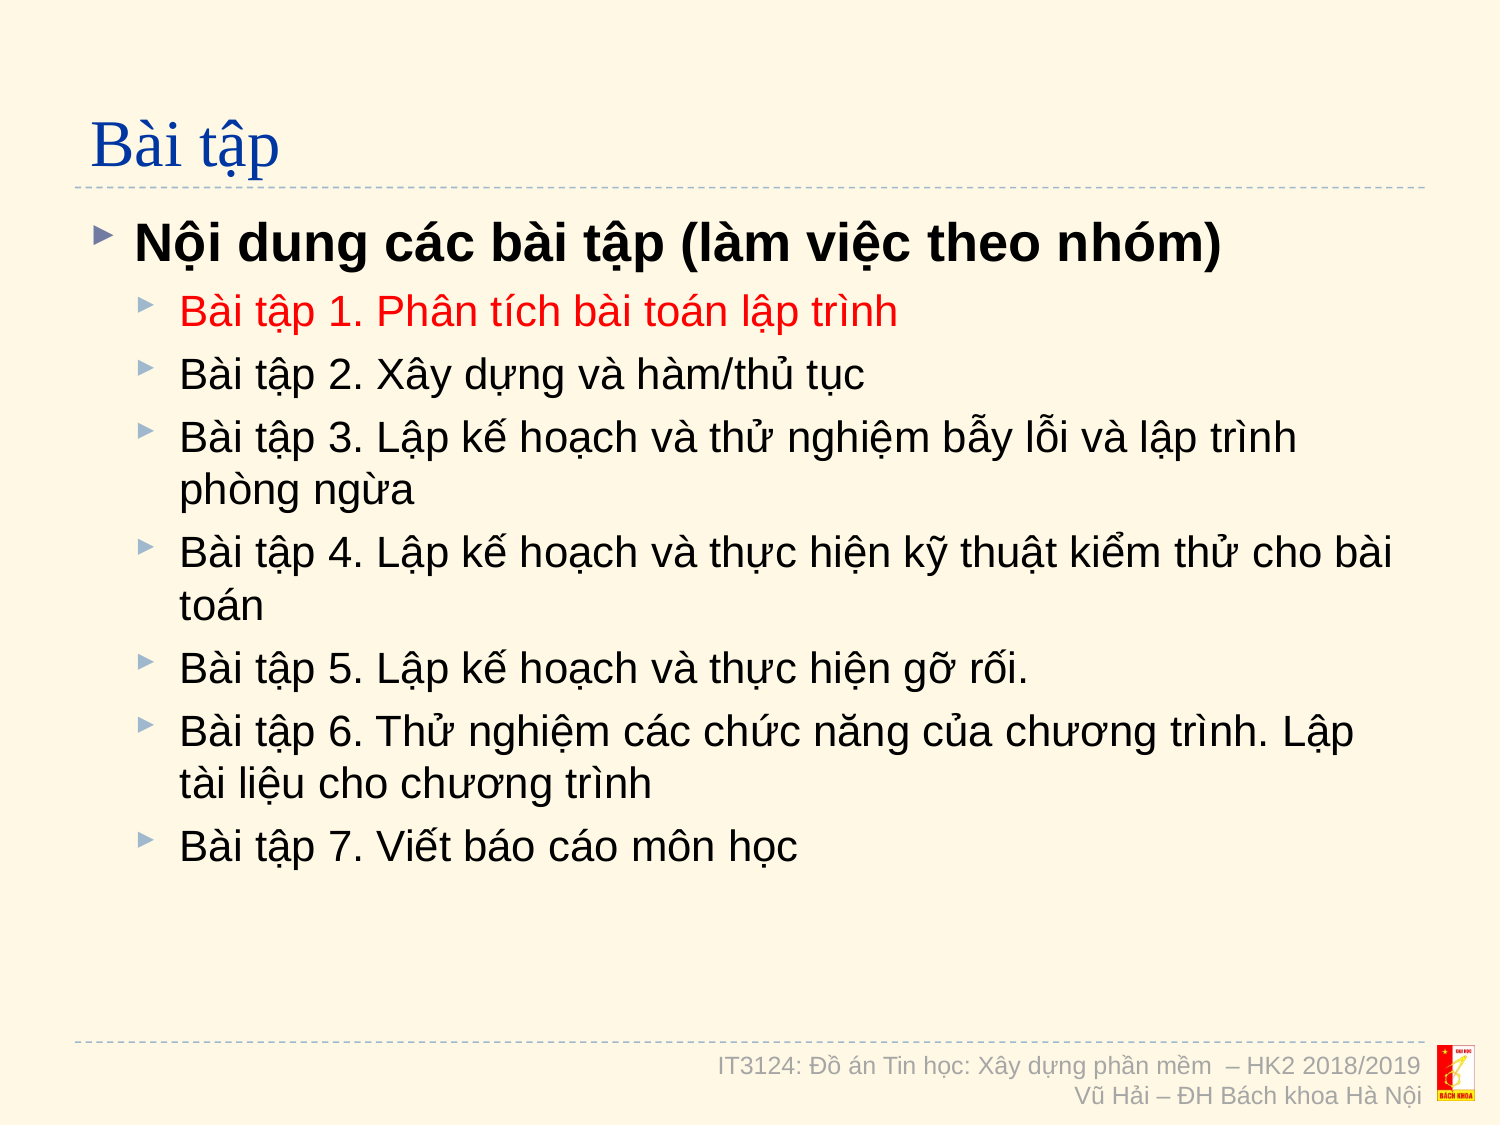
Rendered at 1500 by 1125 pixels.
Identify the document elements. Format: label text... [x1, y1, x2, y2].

picture [1437, 1045, 1475, 1101]
title Bài tập [74, 24, 1426, 188]
list Nội dung các bài tập (làm việc theo nhóm) Bài tập 1. Phân tích bài toán lập trình Bài tập 2. Xây dựng và hàm/thủ tục Bài tập 3. Lập kế hoạch và thử nghiệm bẫy lỗi và lập trình phòng ngừa Bài tập 4. Lập kế hoạch và thực hiện kỹ thuật kiểm thử cho bài toán Bài tập 5. Lập kế hoạch và thực hiện gỡ rối. Bài tập 6. Thử nghiệm các chức năng của chương trình. Lập tài liệu cho chương trình Bài tập 7. Viết báo cáo môn học [74, 199, 1426, 1011]
